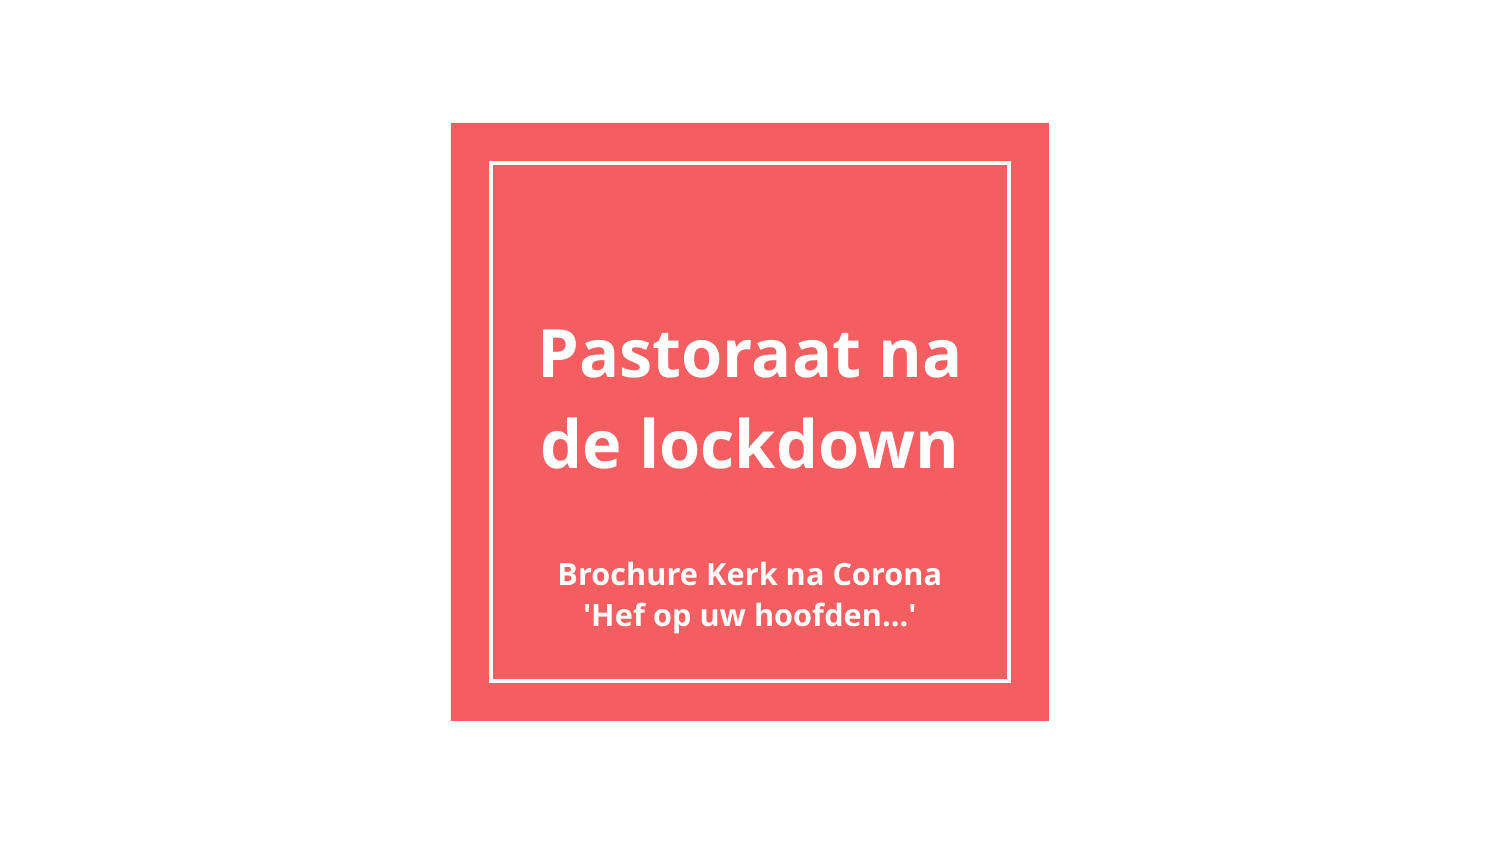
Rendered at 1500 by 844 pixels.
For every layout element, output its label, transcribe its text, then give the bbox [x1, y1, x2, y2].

title Pastoraat na de lockdown [507, 266, 993, 527]
subtitle Brochure Kerk na Corona 'Hef op uw hoofden…' [507, 535, 993, 651]
